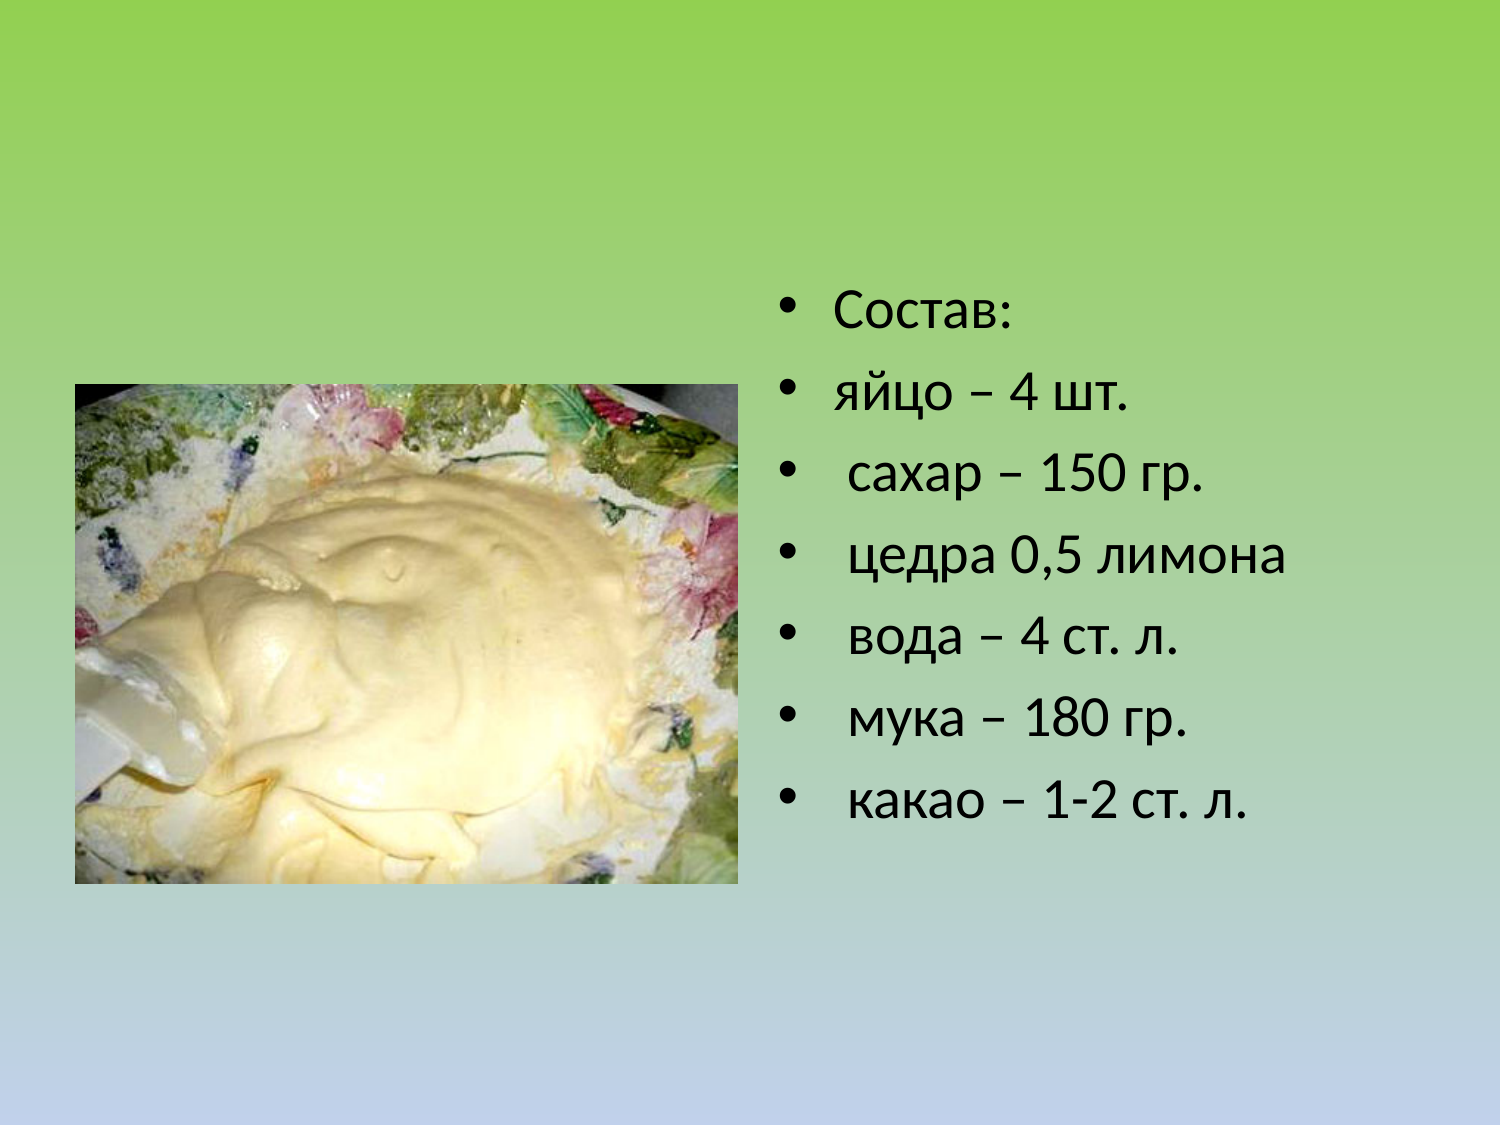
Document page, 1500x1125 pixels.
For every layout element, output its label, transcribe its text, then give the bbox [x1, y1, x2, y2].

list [74, 383, 738, 884]
list Состав: яйцо – 4 шт. сахар – 150 гр. цедра 0,5 лимона вода – 4 ст. л. мука – 180 гр. какао – 1-2 ст. л. [762, 262, 1425, 1005]
